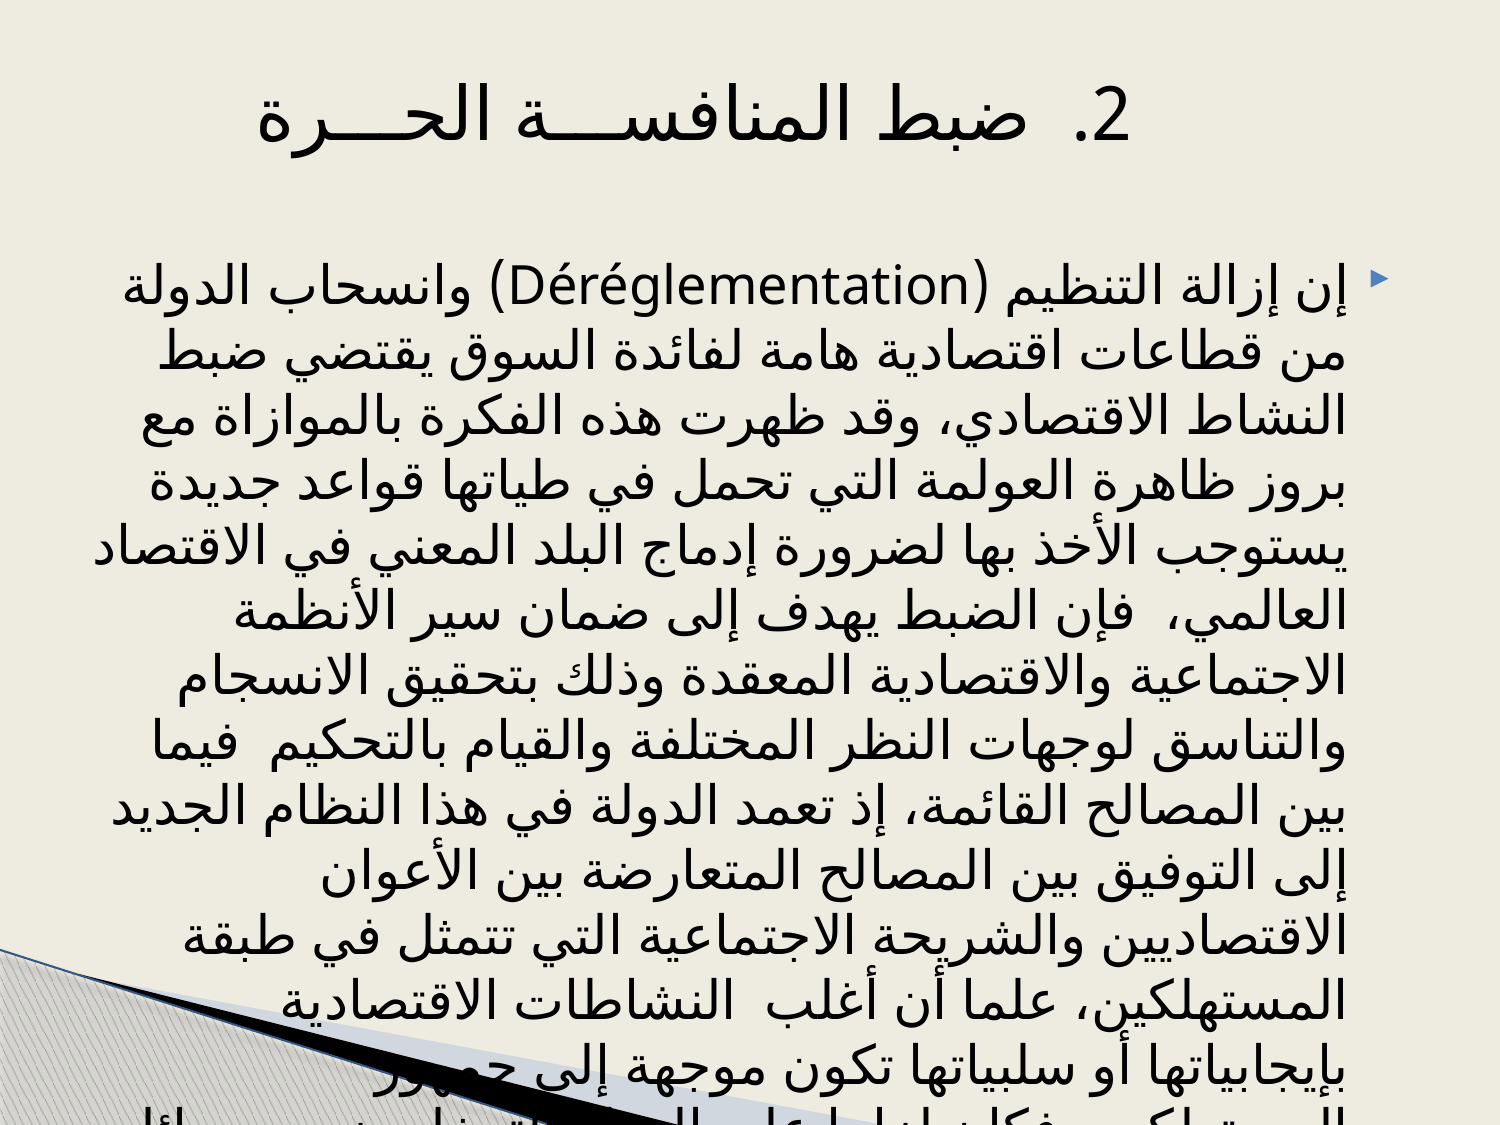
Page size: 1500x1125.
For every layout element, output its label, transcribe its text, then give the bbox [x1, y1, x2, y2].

title 2. ضبط المنافســـة الحـــرة [75, 45, 1425, 176]
list إن إزالة التنظيم (Déréglementation) وانسحاب الدولة من قطاعات اقتصادية هامة لفائدة السوق يقتضي ضبط النشاط الاقتصادي، وقد ظهرت هذه الفكرة بالموازاة مع بروز ظاهرة العولمة التي تحمل في طياتها قواعد جديدة يستوجب الأخذ بها لضرورة إدماج البلد المعني في الاقتصاد العالمي، فإن الضبط يهدف إلى ضمان سير الأنظمة الاجتماعية والاقتصادية المعقدة وذلك بتحقيق الانسجام والتناسق لوجهات النظر المختلفة والقيام بالتحكيم فيما بين المصالح القائمة، إذ تعمد الدولة في هذا النظام الجديد إلى التوفيق بين المصالح المتعارضة بين الأعوان الاقتصاديين والشريحة الاجتماعية التي تتمثل في طبقة المستهلكين، علما أن أغلب النشاطات الاقتصادية بإيجابياتها أو سلبياتها تكون موجهة إلى جمهور المستهلكين، فكان لزاما على الدولة التدخل ضمن وسائل جديدة لم تكن معروفة سابقا لحماية المستهلكين، فتدخل الدولة في هذا الإطار ليس تدخلا في تسيير و توجيه المنافسة ولكن تدخلا ضابطا للمنافسة ومنظما لها، [75, 243, 1425, 1067]
